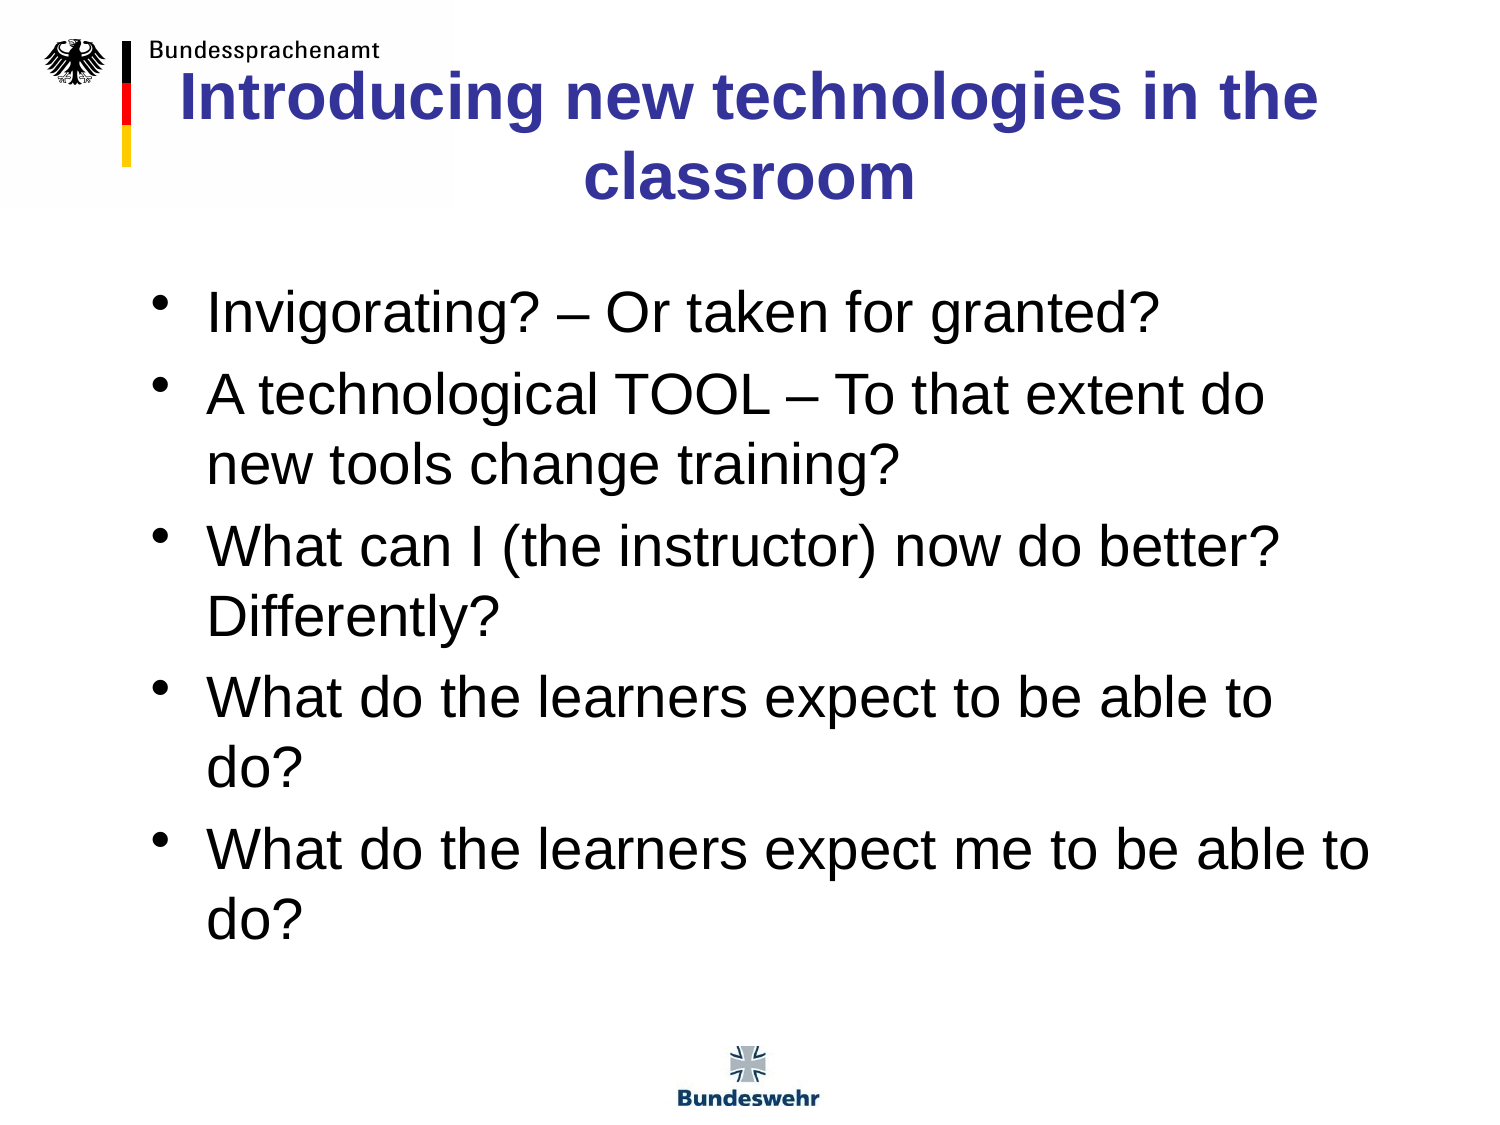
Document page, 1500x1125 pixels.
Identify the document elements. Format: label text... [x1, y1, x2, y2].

picture [0, 0, 455, 209]
list Invigorating? – Or taken for granted? A technological TOOL – To that extent do new tools change training? What can I (the instructor) now do better? Differently? What do the learners expect to be able to do? What do the learners expect me to be able to do? [135, 266, 1400, 1041]
picture [643, 1046, 854, 1107]
title Introducing new technologies in the classroom [75, 45, 1425, 233]
